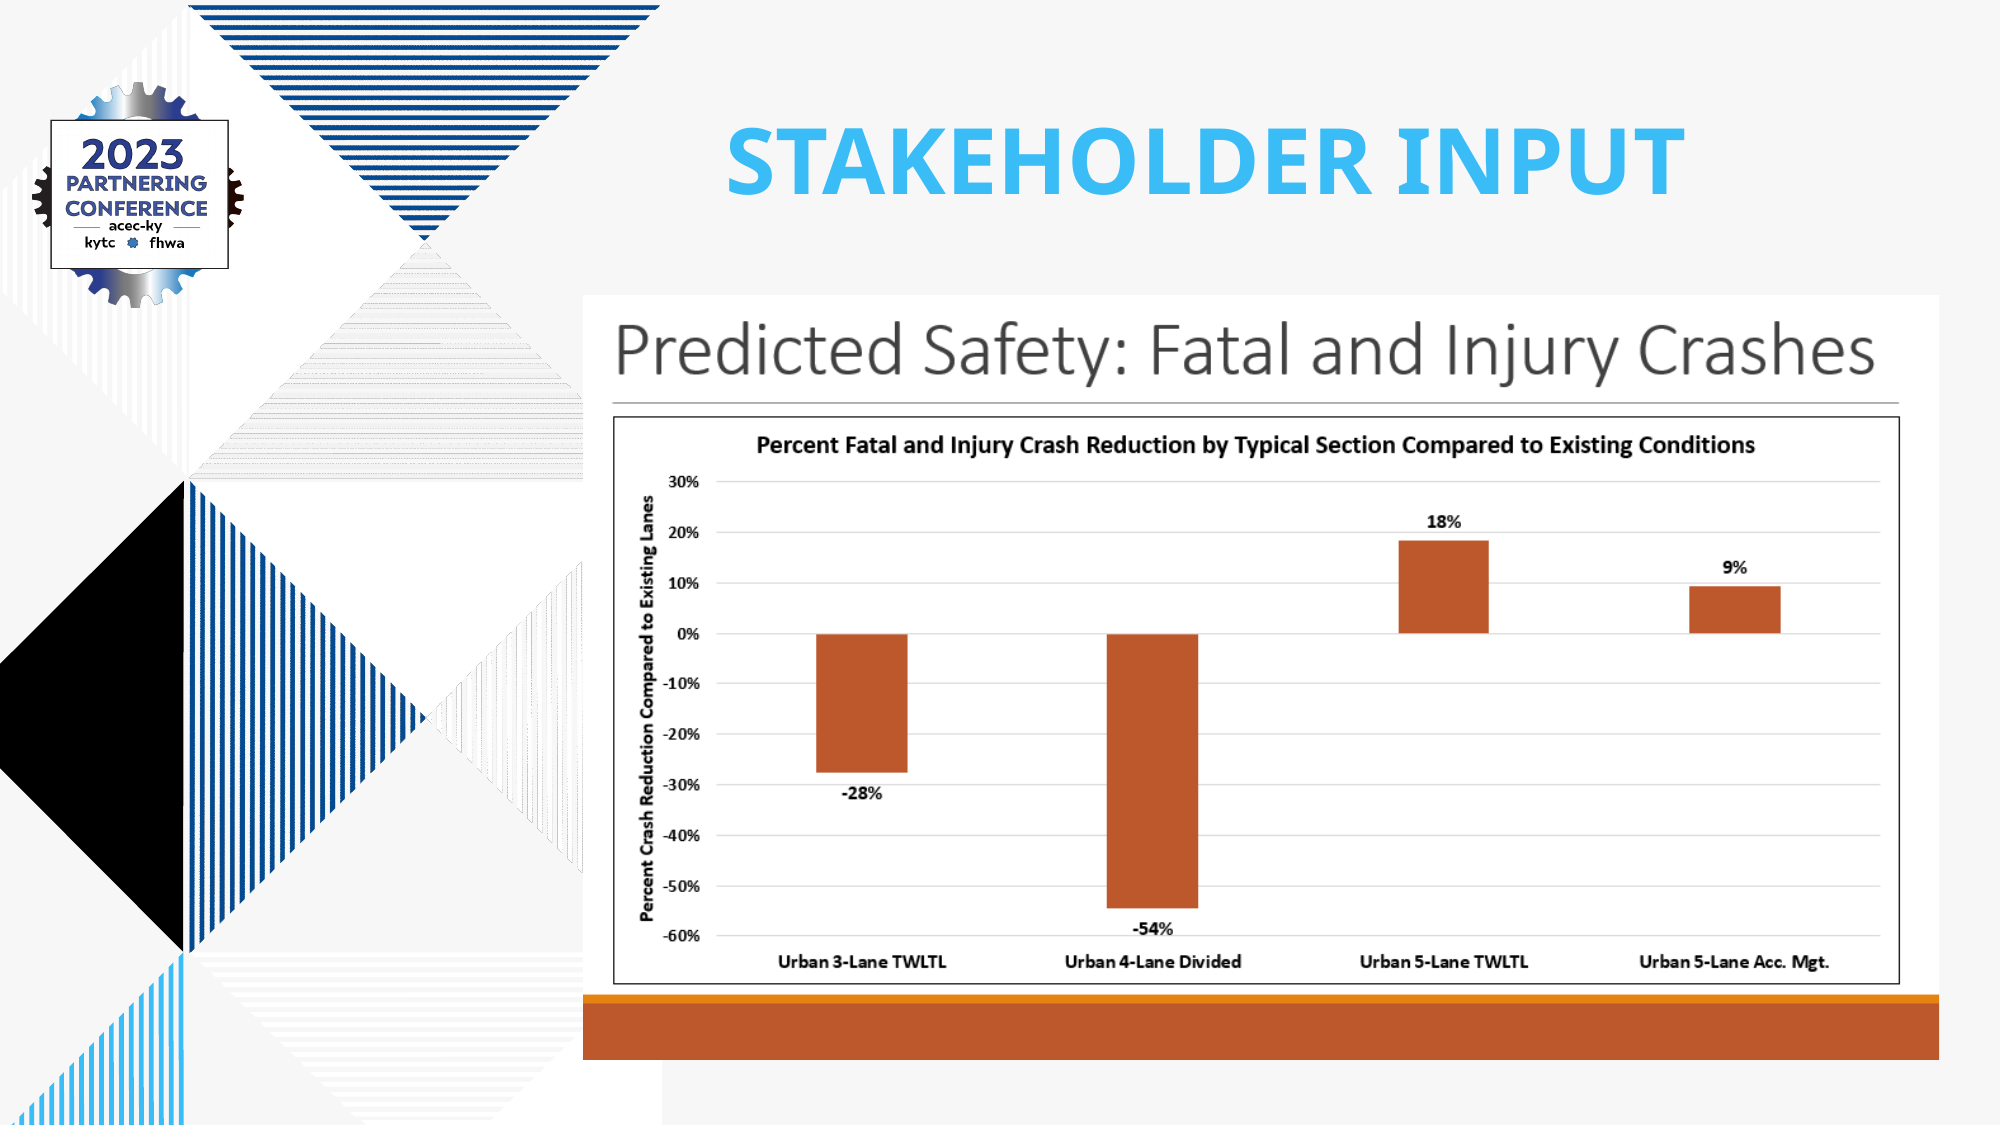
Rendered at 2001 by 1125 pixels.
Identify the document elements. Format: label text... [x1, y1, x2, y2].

picture [188, 0, 659, 240]
picture [32, 82, 244, 308]
picture [184, 481, 425, 953]
picture [190, 242, 1940, 1060]
title Stakeholder input [710, 108, 1770, 251]
